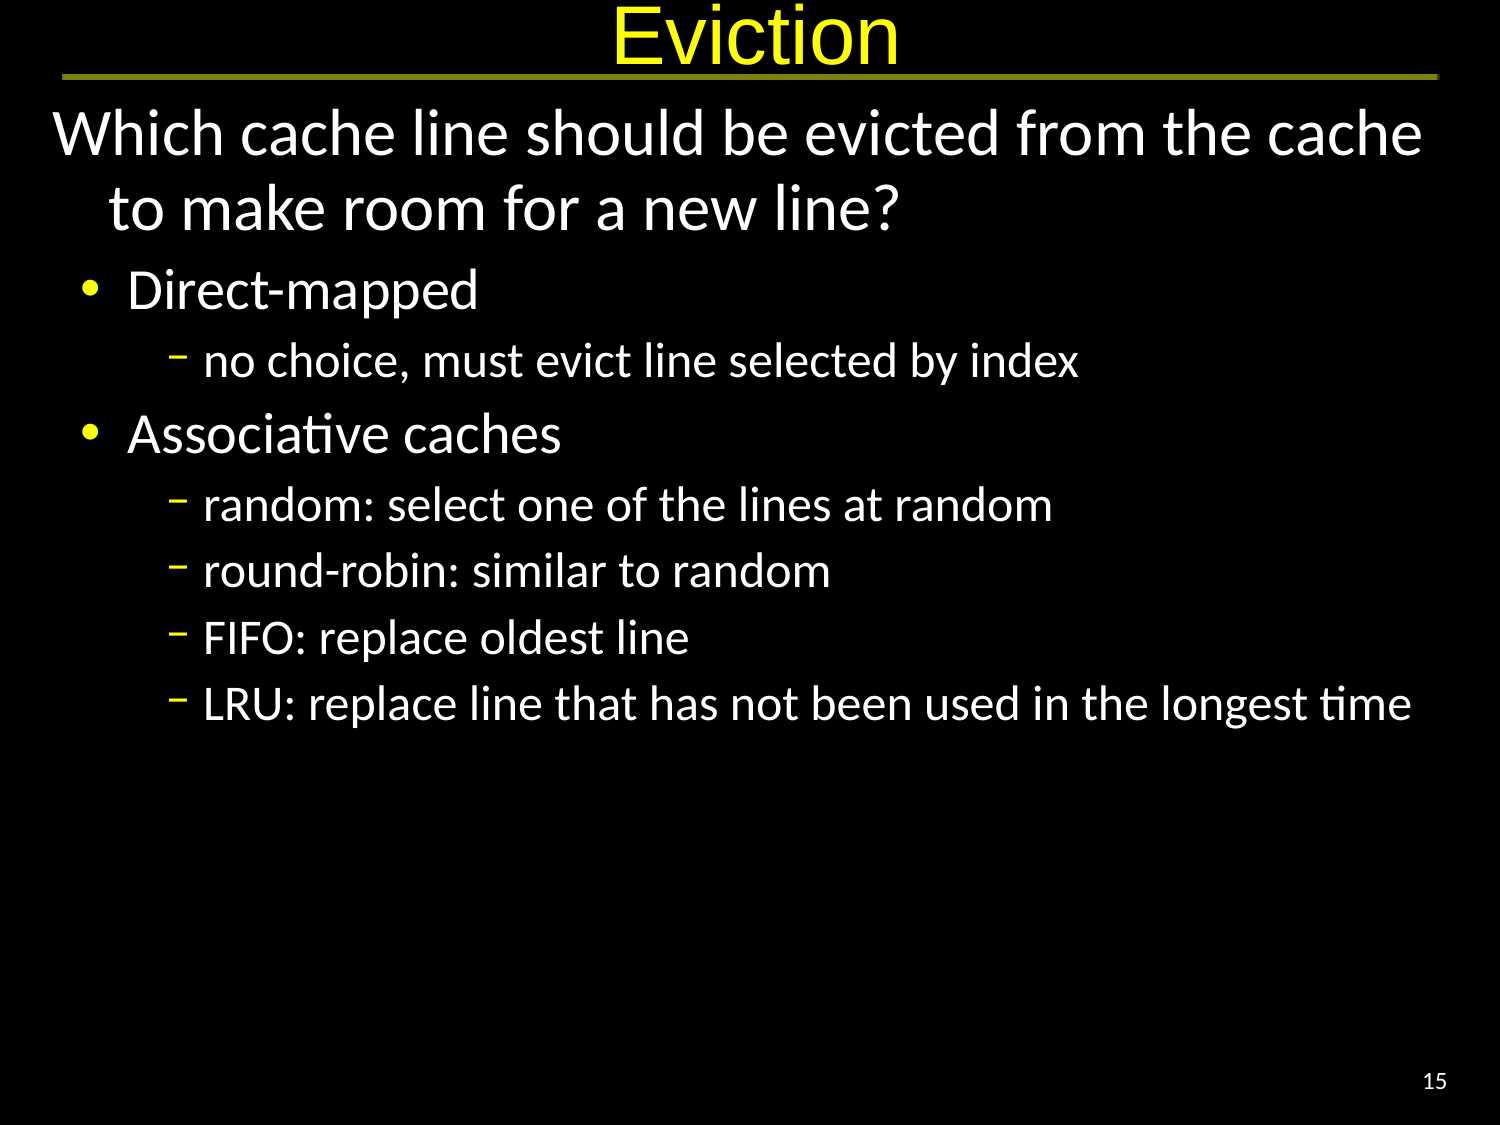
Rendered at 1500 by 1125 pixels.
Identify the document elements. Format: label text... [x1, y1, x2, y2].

list Which cache line should be evicted from the cache to make room for a new line? Direct-mapped no choice, must evict line selected by index Associative caches random: select one of the lines at random round-robin: similar to random FIFO: replace oldest line LRU: replace line that has not been used in the longest time [37, 87, 1463, 1063]
picture [62, 74, 1440, 80]
title Eviction [37, 0, 1475, 63]
